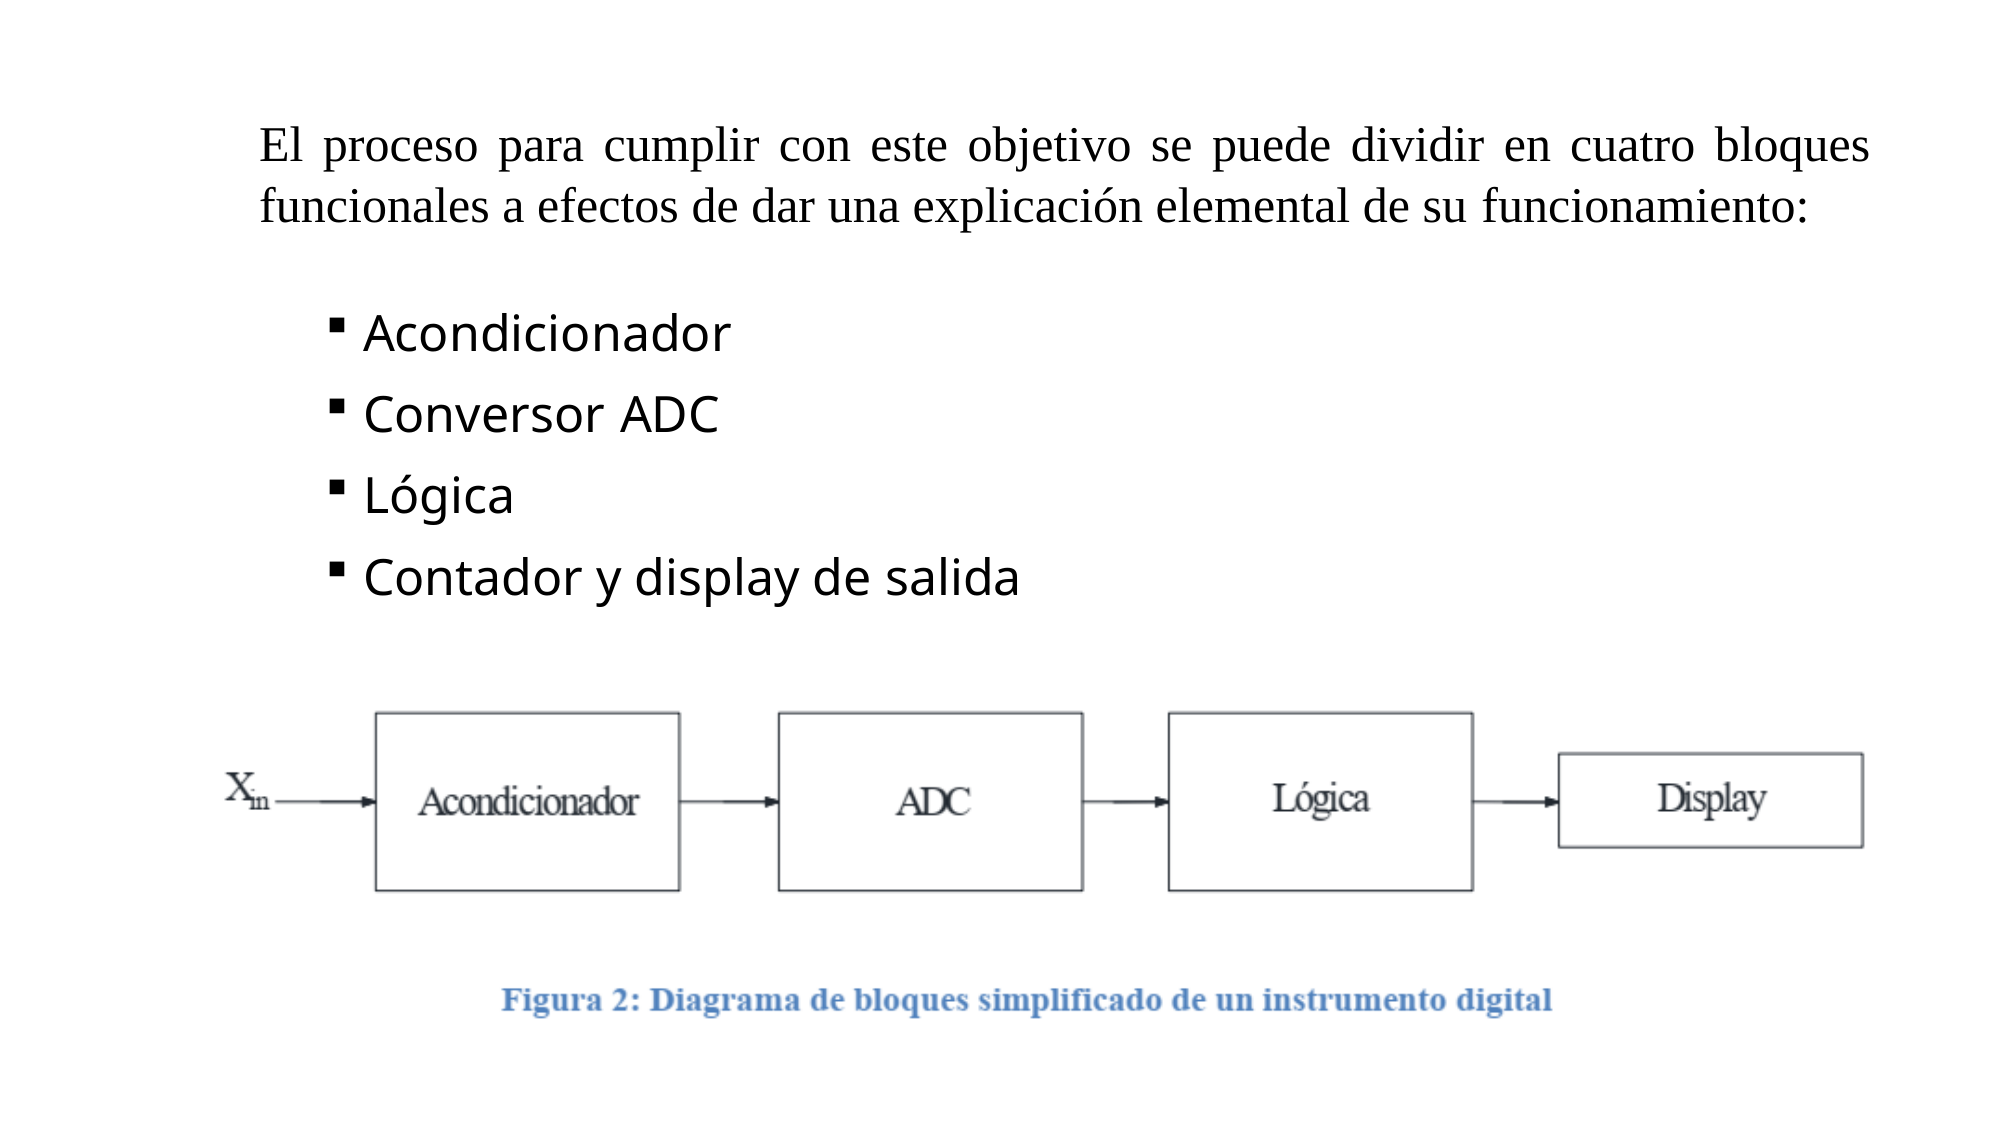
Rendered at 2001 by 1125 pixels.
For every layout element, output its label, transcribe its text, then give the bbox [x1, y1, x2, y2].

picture [109, 661, 1953, 1054]
subtitle El proceso para cumplir con este objetivo se puede dividir en cuatro bloques funcionales a efectos de dar una explicación elemental de su funcionamiento: Acondicionador Conversor ADC Lógica Contador y display de salida [160, 103, 1931, 661]
